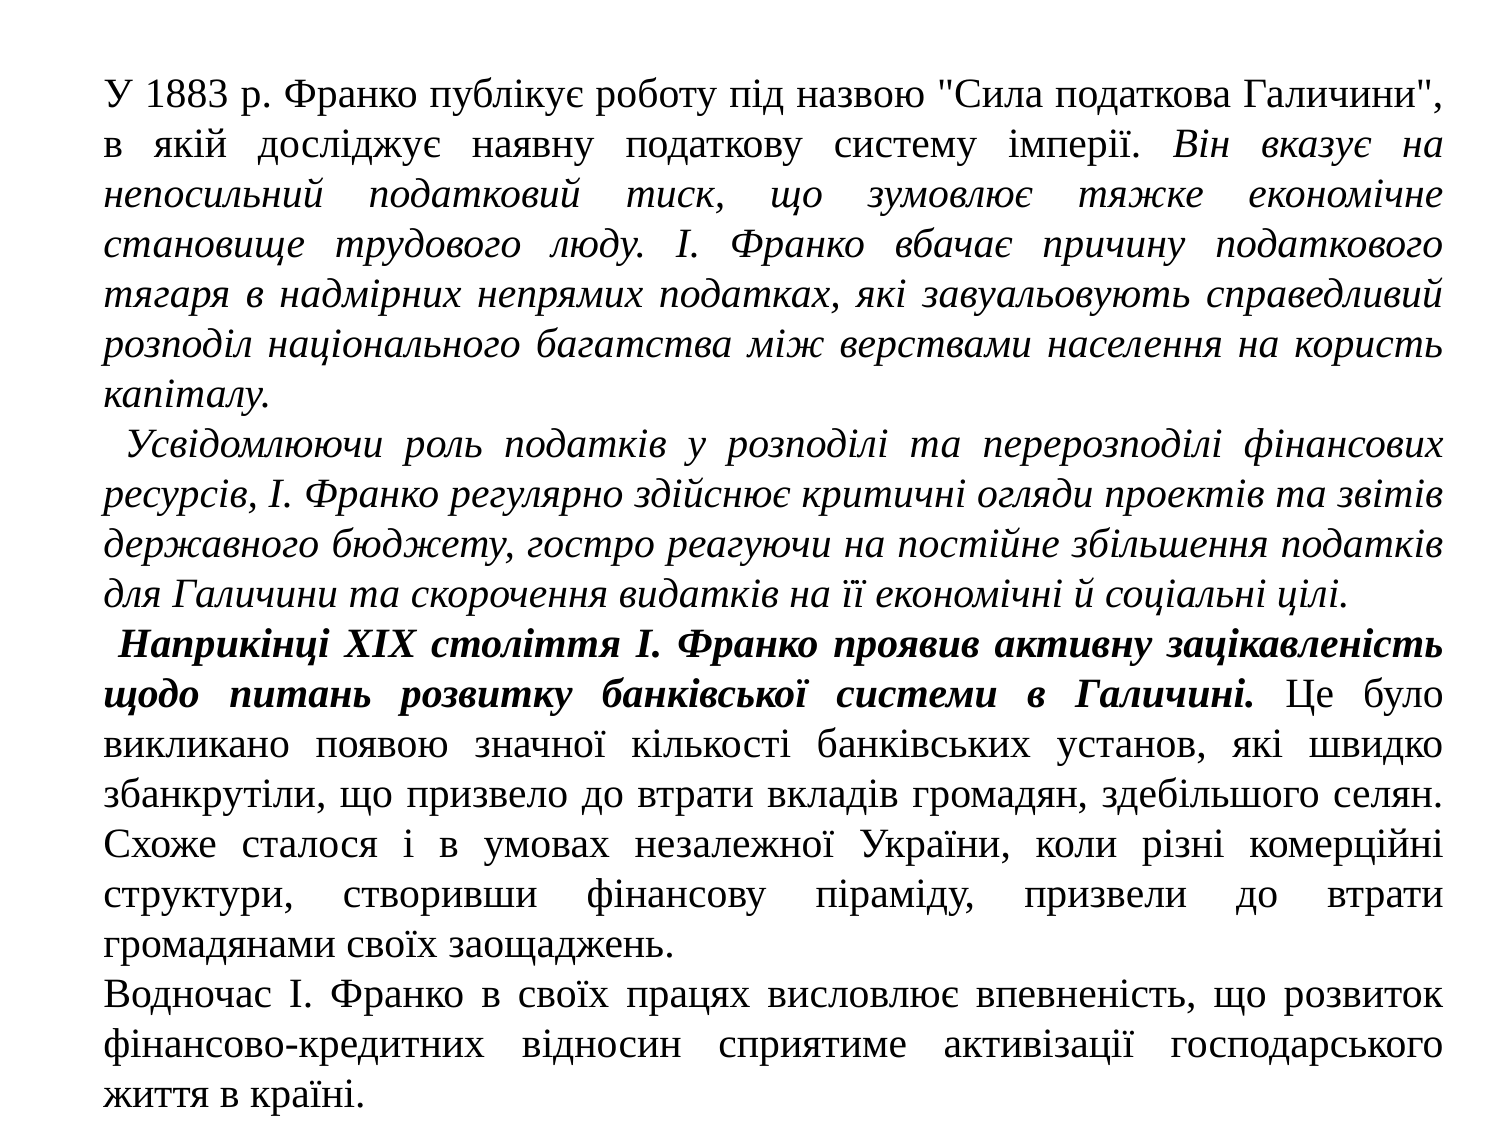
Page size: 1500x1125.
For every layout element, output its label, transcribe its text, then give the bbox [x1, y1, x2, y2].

text_box У 1883 р. Франко публікує роботу під назвою "Сила податкова Галичини", в якій досліджує наявну податкову систему імперії. Він вказує на непосильний податковий тиск, що зумовлює тяжке економічне становище трудового люду. І. Франко вбачає причину податкового тягаря в надмірних непрямих податках, які завуальовують справедливий розподіл національного багатства між верствами населення на користь капіталу. Усвідомлюючи роль податків у розподілі та перерозподілі фінансових ресурсів, І. Франко регулярно здійснює критичні огляди проектів та звітів державного бюджету, гостро реагуючи на постійне збільшення податків для Галичини та скорочення видатків на її економічні й соціальні цілі. Наприкінці XIX століття І. Франко проявив активну зацікавленість щодо питань розвитку банківської системи в Галичині. Це було викликано появою значної кількості банківських установ, які швидко збанкрутіли, що призвело до втрати вкладів громадян, здебільшого селян. Схоже сталося і в умовах незалежної України, коли різні комерційні структури, створивши фінансову піраміду, призвели до втрати громадянами своїх заощаджень. Водночас І. Франко в своїх працях висловлює впевненість, що розвиток фінансово-кредитних відносин сприятиме активізації господарського життя в країні. [88, 0, 1459, 1125]
